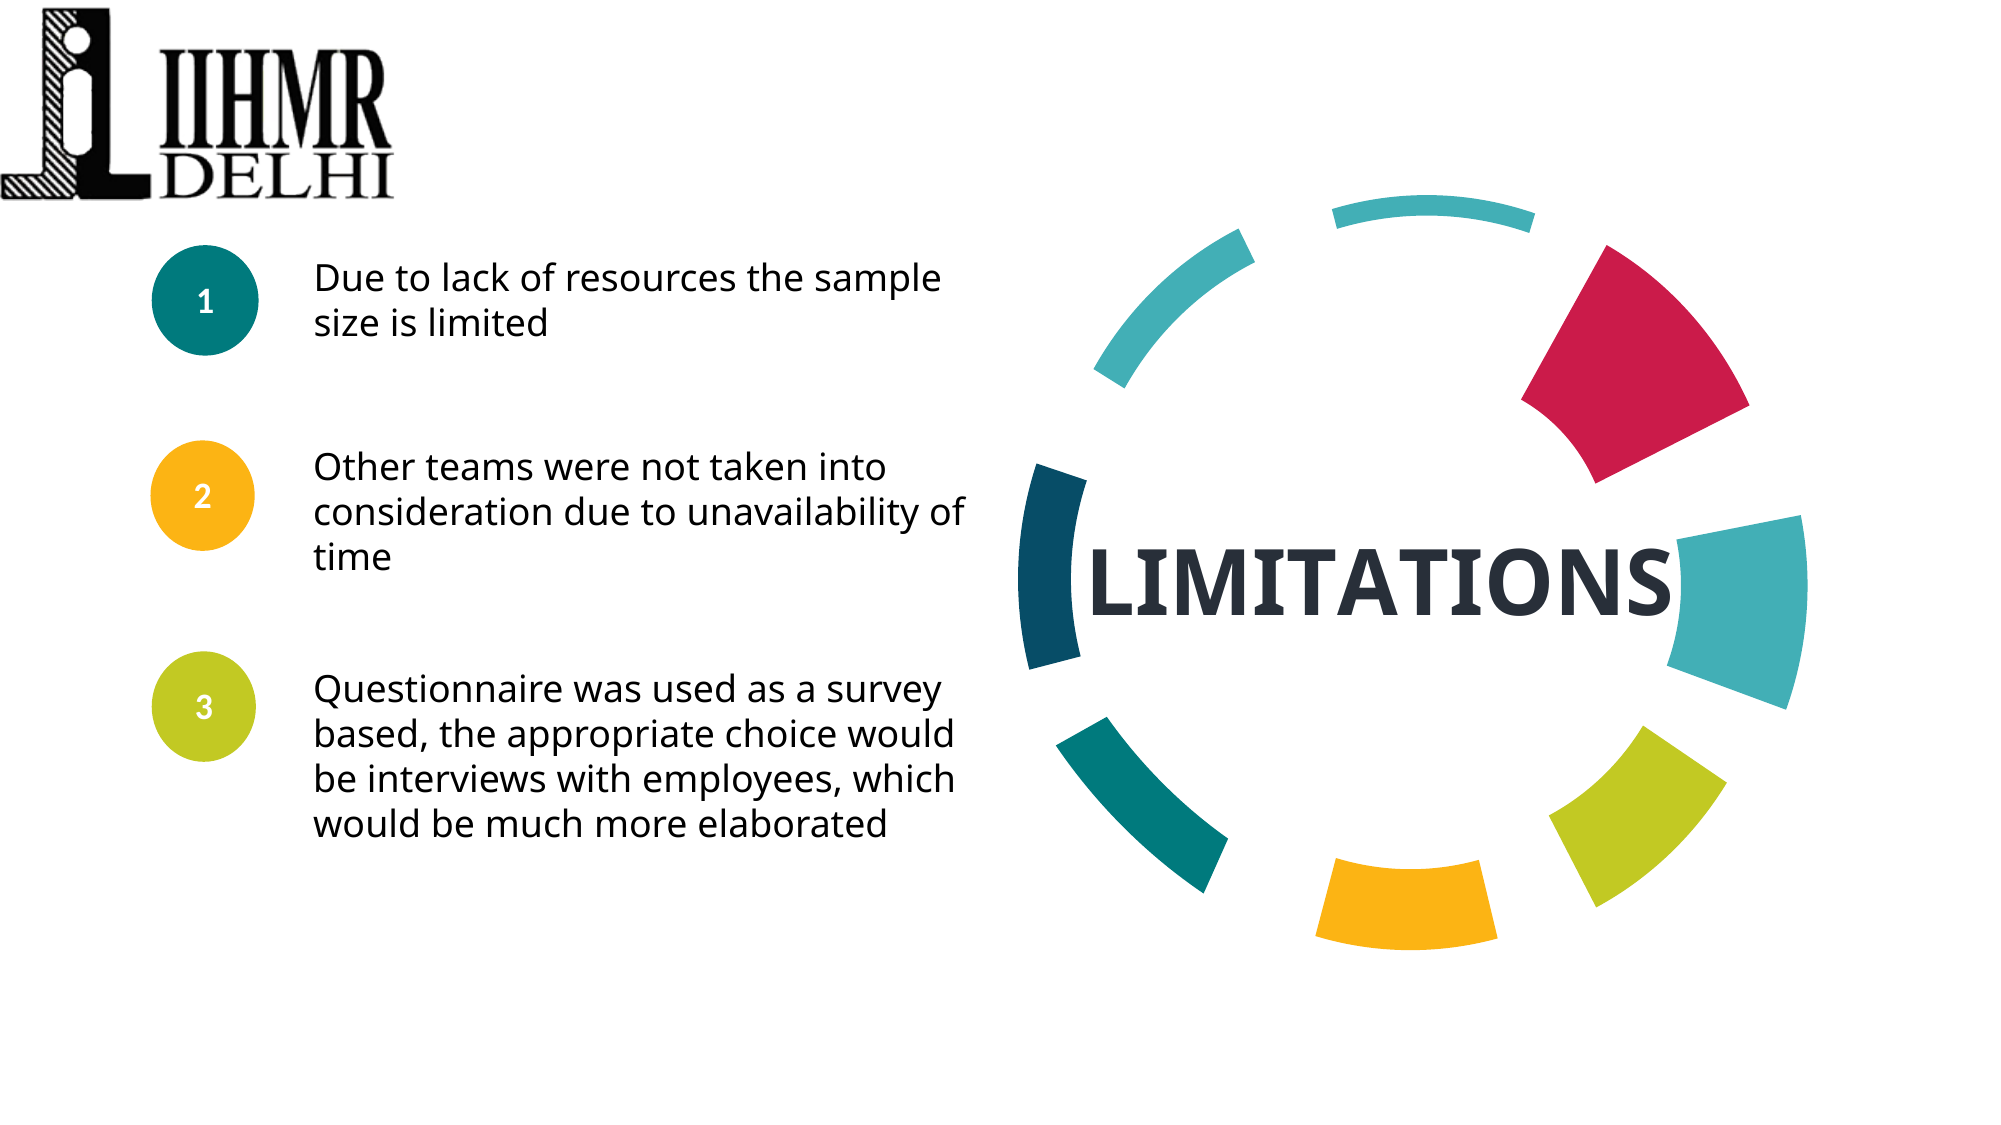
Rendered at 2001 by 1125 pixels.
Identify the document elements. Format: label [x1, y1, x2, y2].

picture [0, 3, 419, 201]
text_box [0, 0, 1921, 1125]
